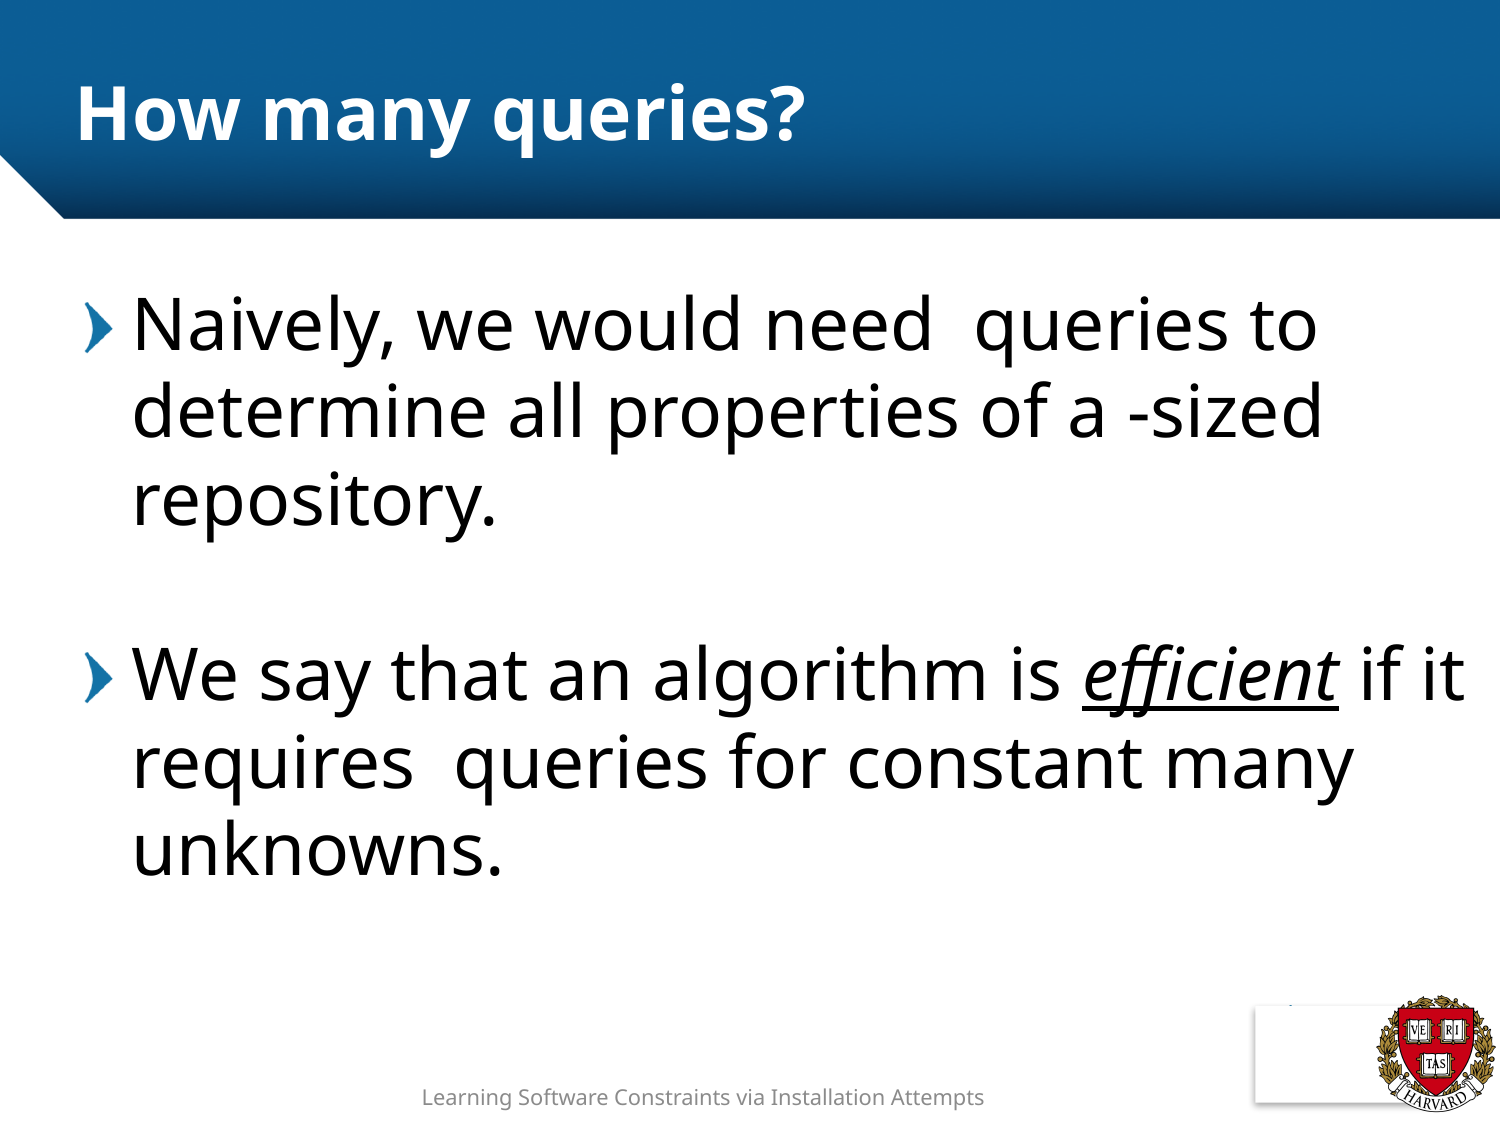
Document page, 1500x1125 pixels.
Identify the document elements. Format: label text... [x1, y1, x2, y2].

picture [0, 0, 1500, 1125]
title How many queries? [59, 22, 1426, 199]
